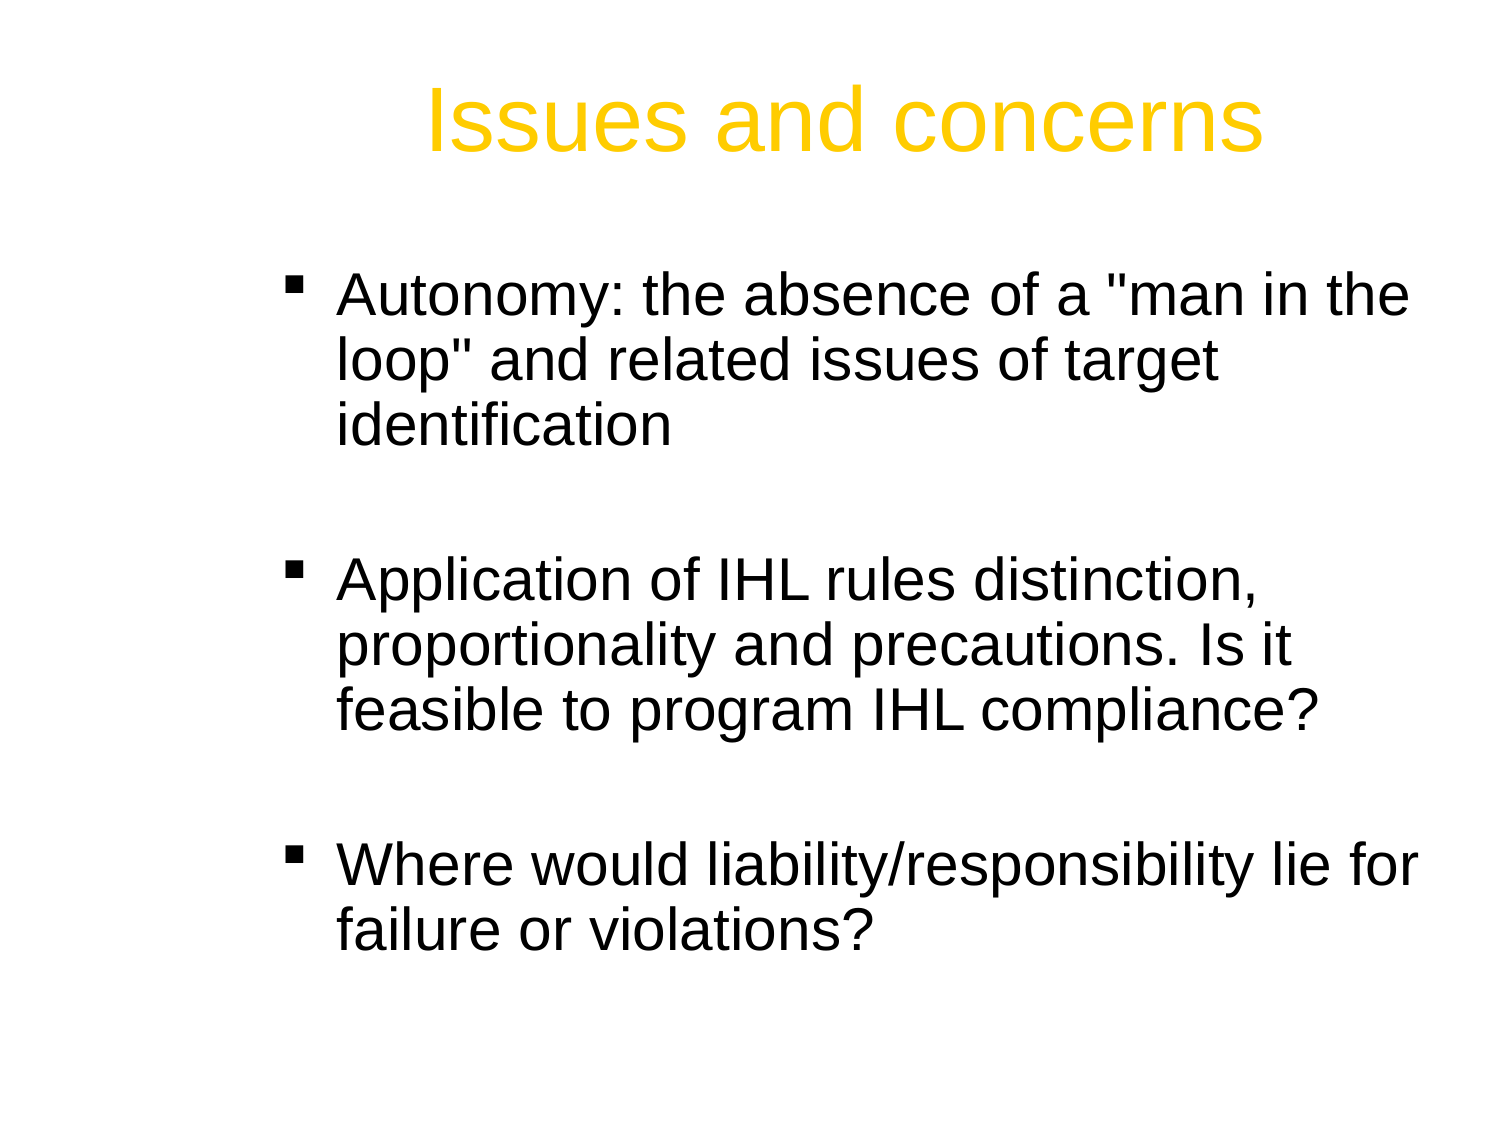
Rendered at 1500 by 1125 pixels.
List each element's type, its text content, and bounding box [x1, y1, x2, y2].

list Autonomy: the absence of a "man in the loop" and related issues of target identification Application of IHL rules distinction, proportionality and precautions. Is it feasible to program IHL compliance? Where would liability/responsibility lie for failure or violations? [265, 255, 1450, 1035]
title Issues and concerns [277, 20, 1414, 208]
